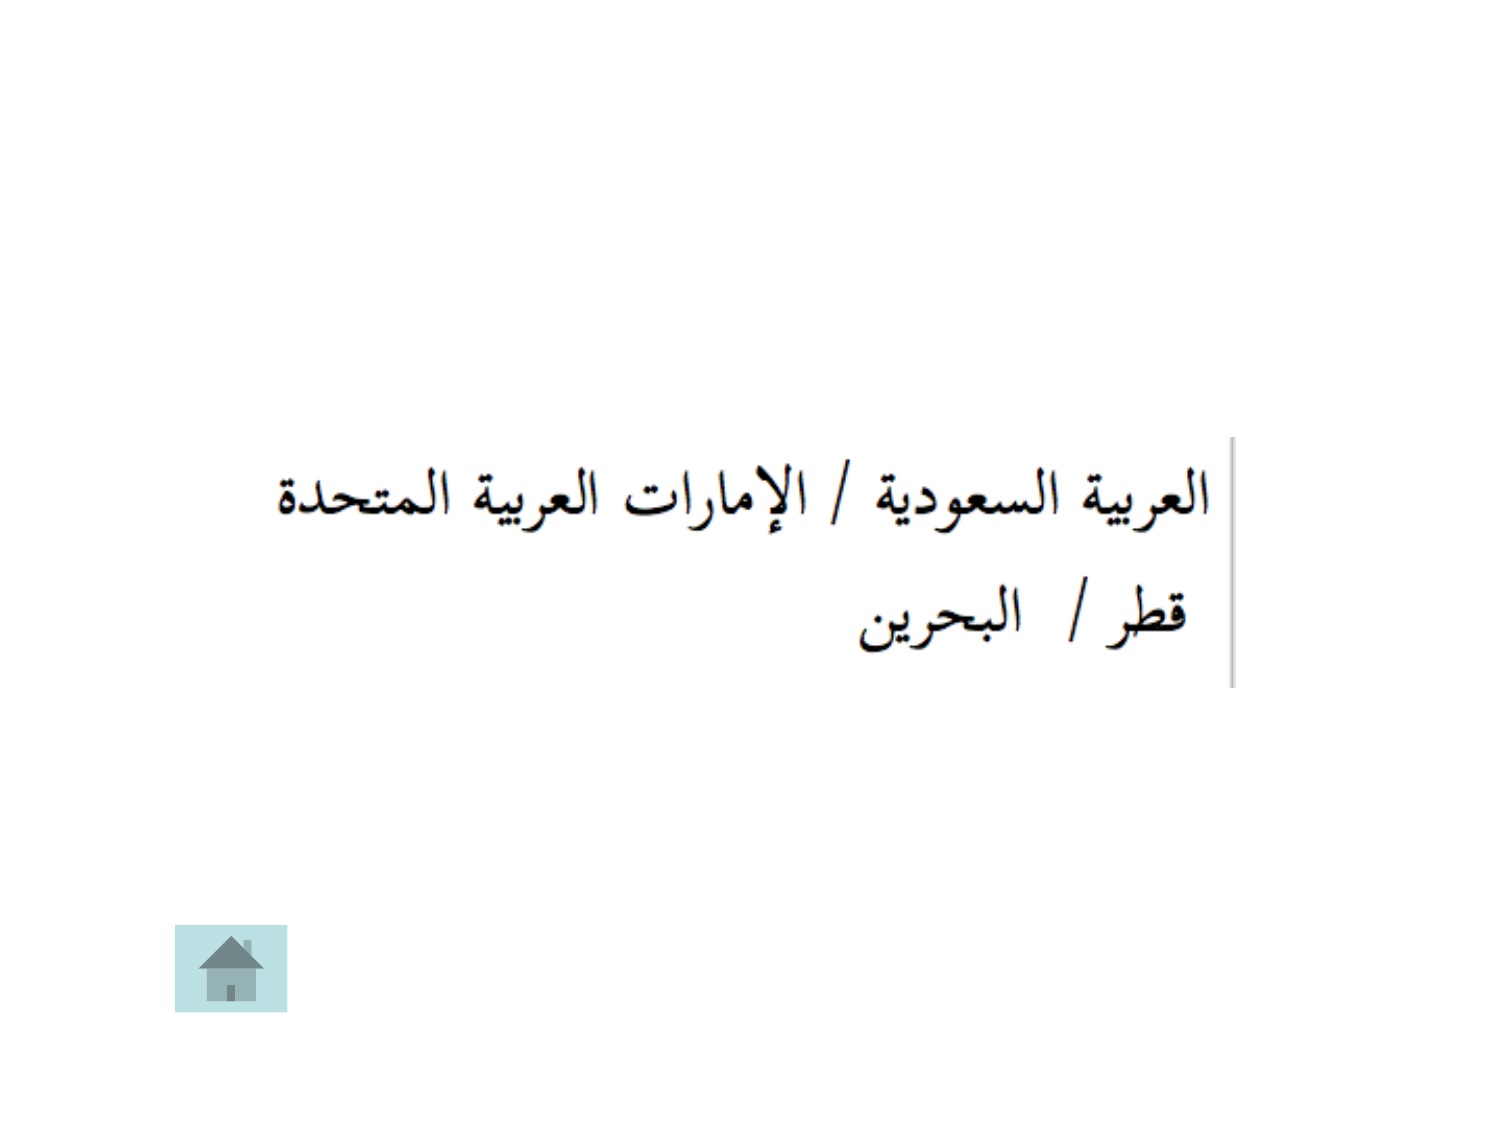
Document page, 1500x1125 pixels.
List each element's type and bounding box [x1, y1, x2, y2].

picture [262, 437, 1236, 688]
text_box [174, 924, 288, 1013]
